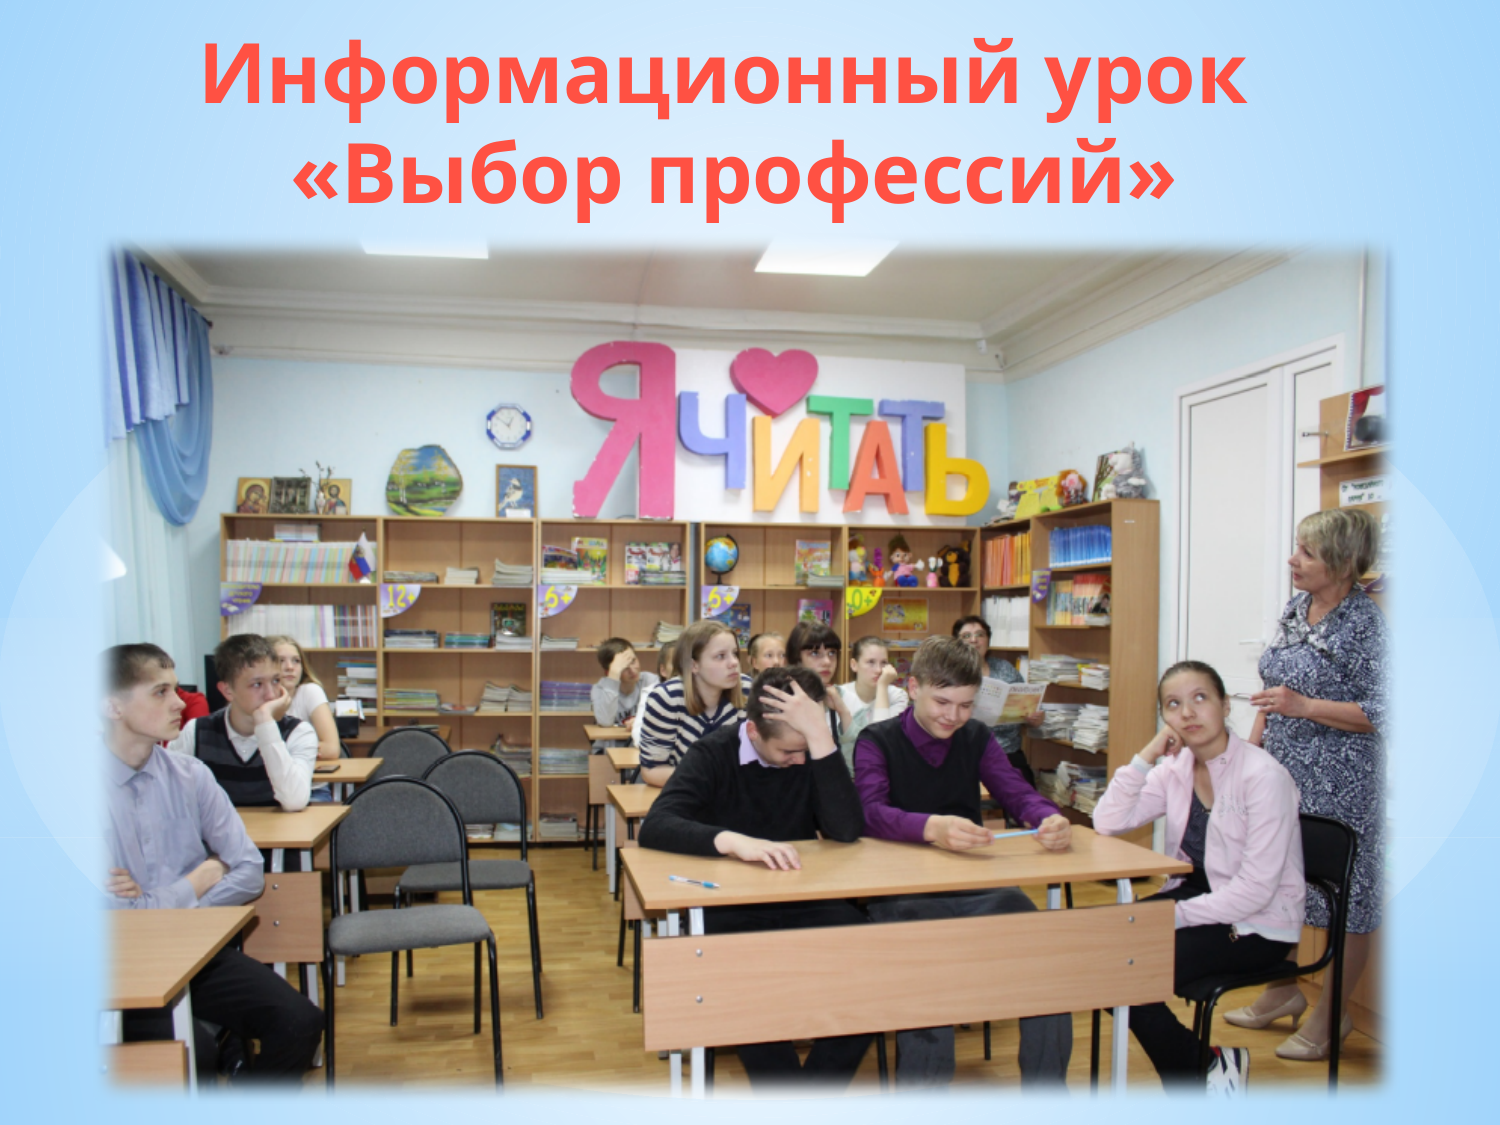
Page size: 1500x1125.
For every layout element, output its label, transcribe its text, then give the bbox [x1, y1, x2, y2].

picture [93, 232, 1400, 1104]
text_box Информационный урок «Выбор профессий» [183, 13, 1286, 228]
